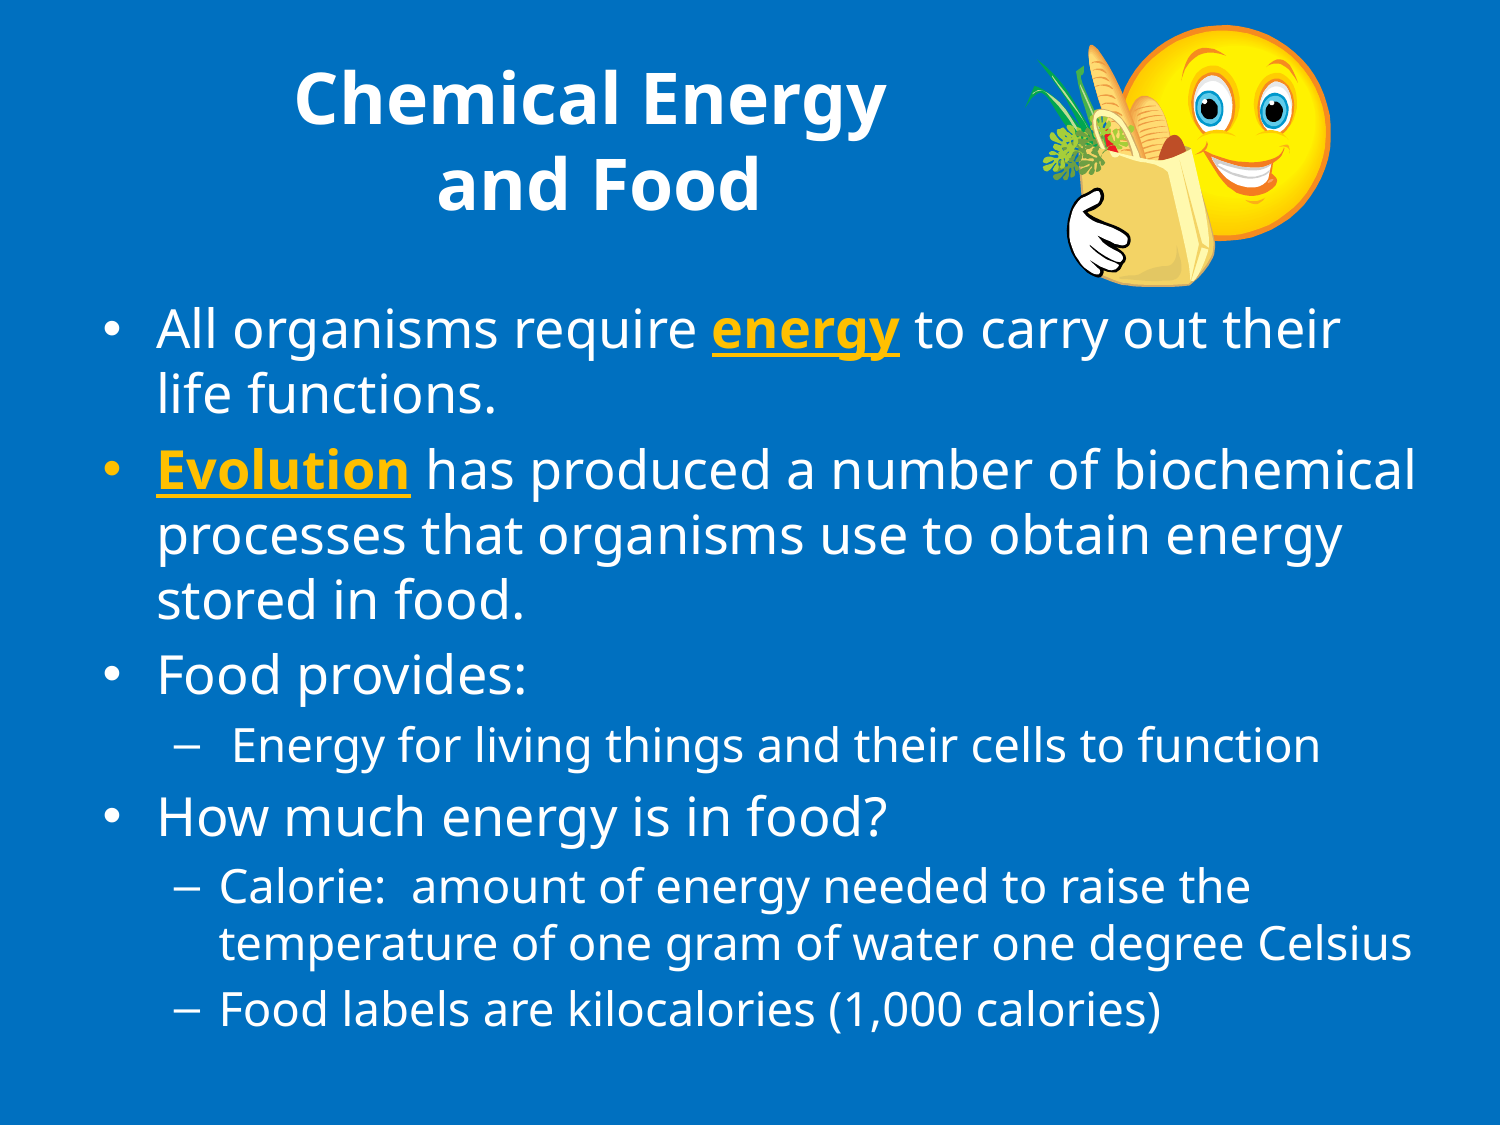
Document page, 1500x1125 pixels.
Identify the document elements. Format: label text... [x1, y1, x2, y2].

list All organisms require energy to carry out their life functions. Evolution has produced a number of biochemical processes that organisms use to obtain energy stored in food. Food provides: Energy for living things and their cells to function How much energy is in food? Calorie: amount of energy needed to raise the temperature of one gram of water one degree Celsius Food labels are kilocalories (1,000 calories) [87, 287, 1438, 1075]
picture [1024, 24, 1332, 288]
title Chemical Energy and Food [75, 45, 1019, 233]
